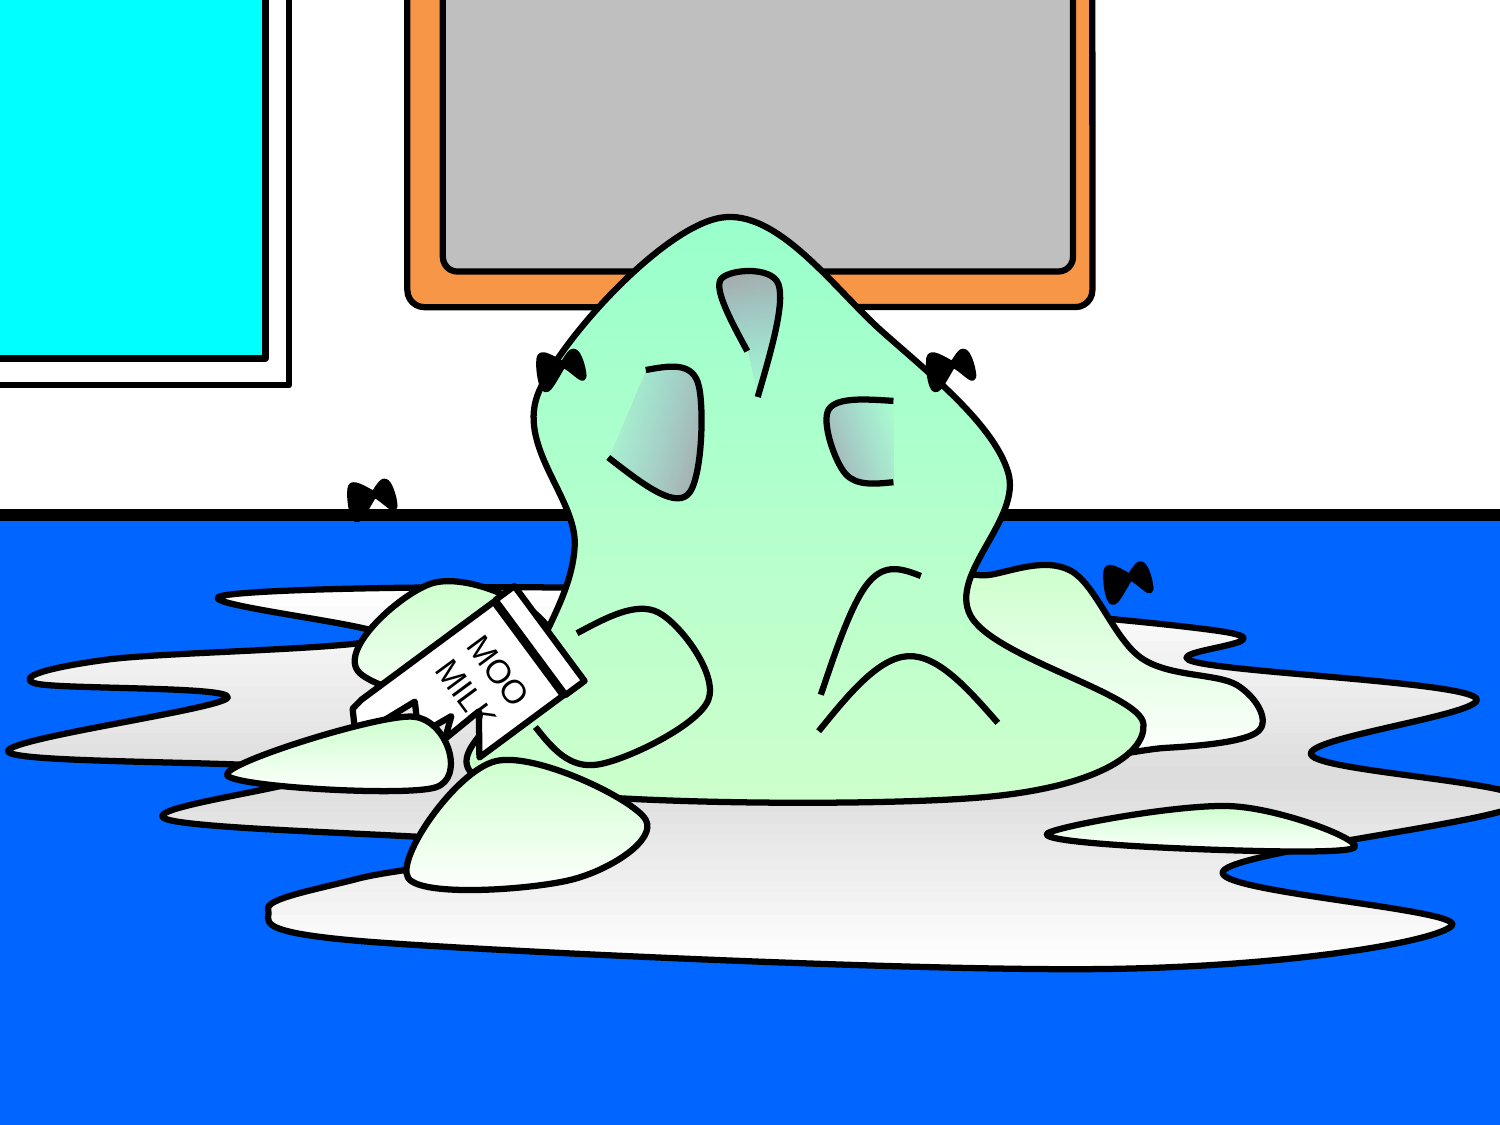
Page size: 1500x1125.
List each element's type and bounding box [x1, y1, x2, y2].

text_box [402, 589, 522, 808]
text_box [0, 0, 1500, 1125]
